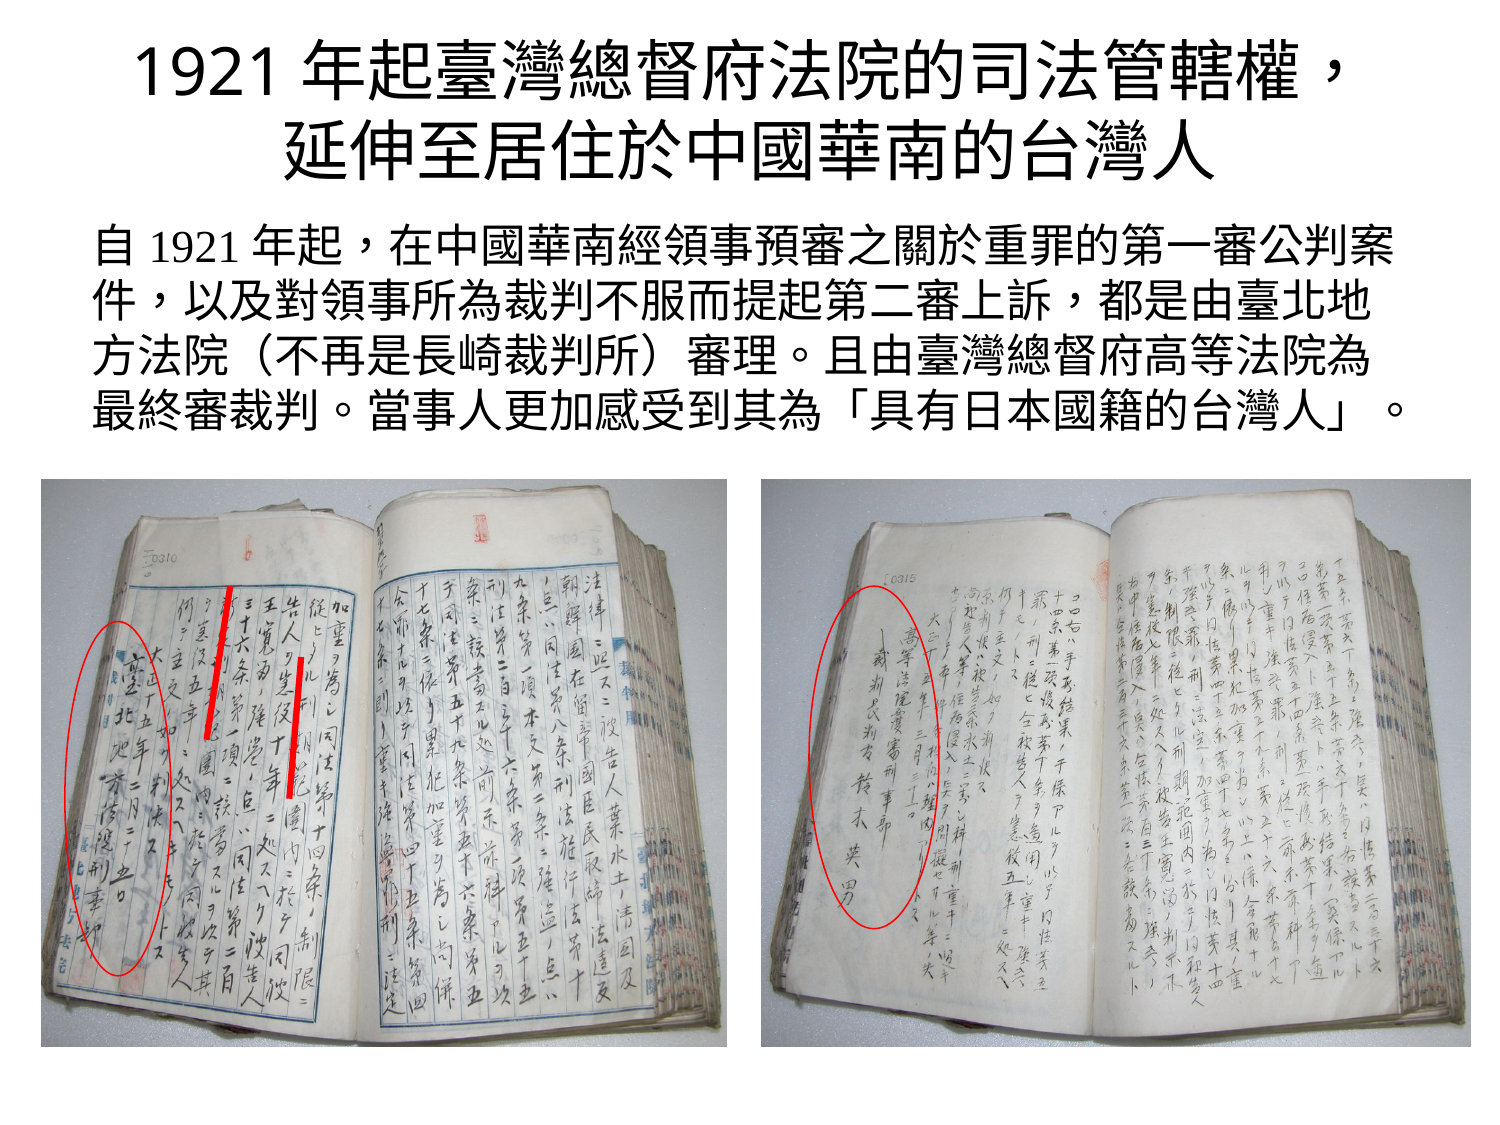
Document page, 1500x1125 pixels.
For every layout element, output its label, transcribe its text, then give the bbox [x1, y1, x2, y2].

title 1921年起臺灣總督府法院的司法管轄權， 延伸至居住於中國華南的台灣人 [75, 45, 1425, 173]
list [41, 479, 727, 1048]
list 自1921年起，在中國華南經領事預審之關於重罪的第一審公判案件，以及對領事所為裁判不服而提起第二審上訴，都是由臺北地方法院（不再是長崎裁判所）審理。且由臺灣總督府高等法院為最終審裁判。當事人更加感受到其為「具有日本國籍的台灣人」。 [76, 208, 1425, 445]
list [761, 479, 1471, 1048]
